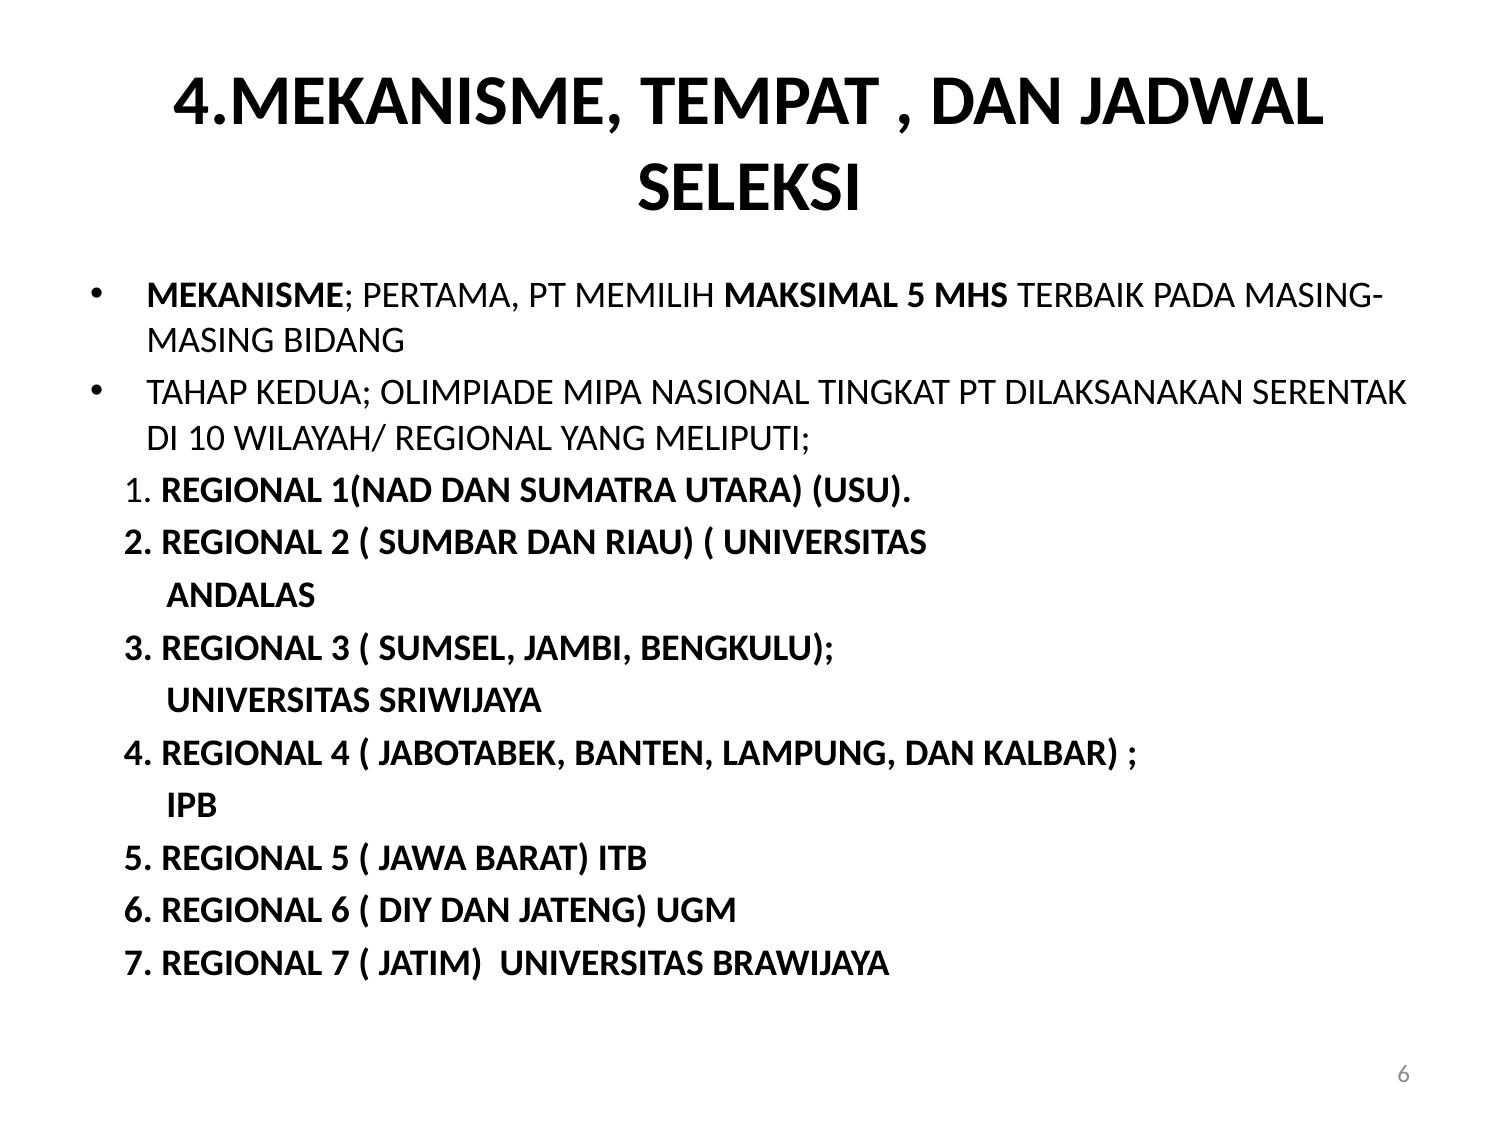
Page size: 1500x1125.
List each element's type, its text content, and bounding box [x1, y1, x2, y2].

list MEKANISME; PERTAMA, PT MEMILIH MAKSIMAL 5 MHS TERBAIK PADA MASING-MASING BIDANG TAHAP KEDUA; OLIMPIADE MIPA NASIONAL TINGKAT PT DILAKSANAKAN SERENTAK DI 10 WILAYAH/ REGIONAL YANG MELIPUTI; 1. REGIONAL 1(NAD DAN SUMATRA UTARA) (USU). 2. REGIONAL 2 ( SUMBAR DAN RIAU) ( UNIVERSITAS ANDALAS 3. REGIONAL 3 ( SUMSEL, JAMBI, BENGKULU); UNIVERSITAS SRIWIJAYA 4. REGIONAL 4 ( JABOTABEK, BANTEN, LAMPUNG, DAN KALBAR) ; IPB 5. REGIONAL 5 ( JAWA BARAT) ITB 6. REGIONAL 6 ( DIY DAN JATENG) UGM 7. REGIONAL 7 ( JATIM) UNIVERSITAS BRAWIJAYA [75, 262, 1425, 1005]
title 4.MEKANISME, TEMPAT , DAN JADWAL SELEKSI [75, 45, 1425, 233]
slide_number 6 [1074, 1042, 1425, 1103]
